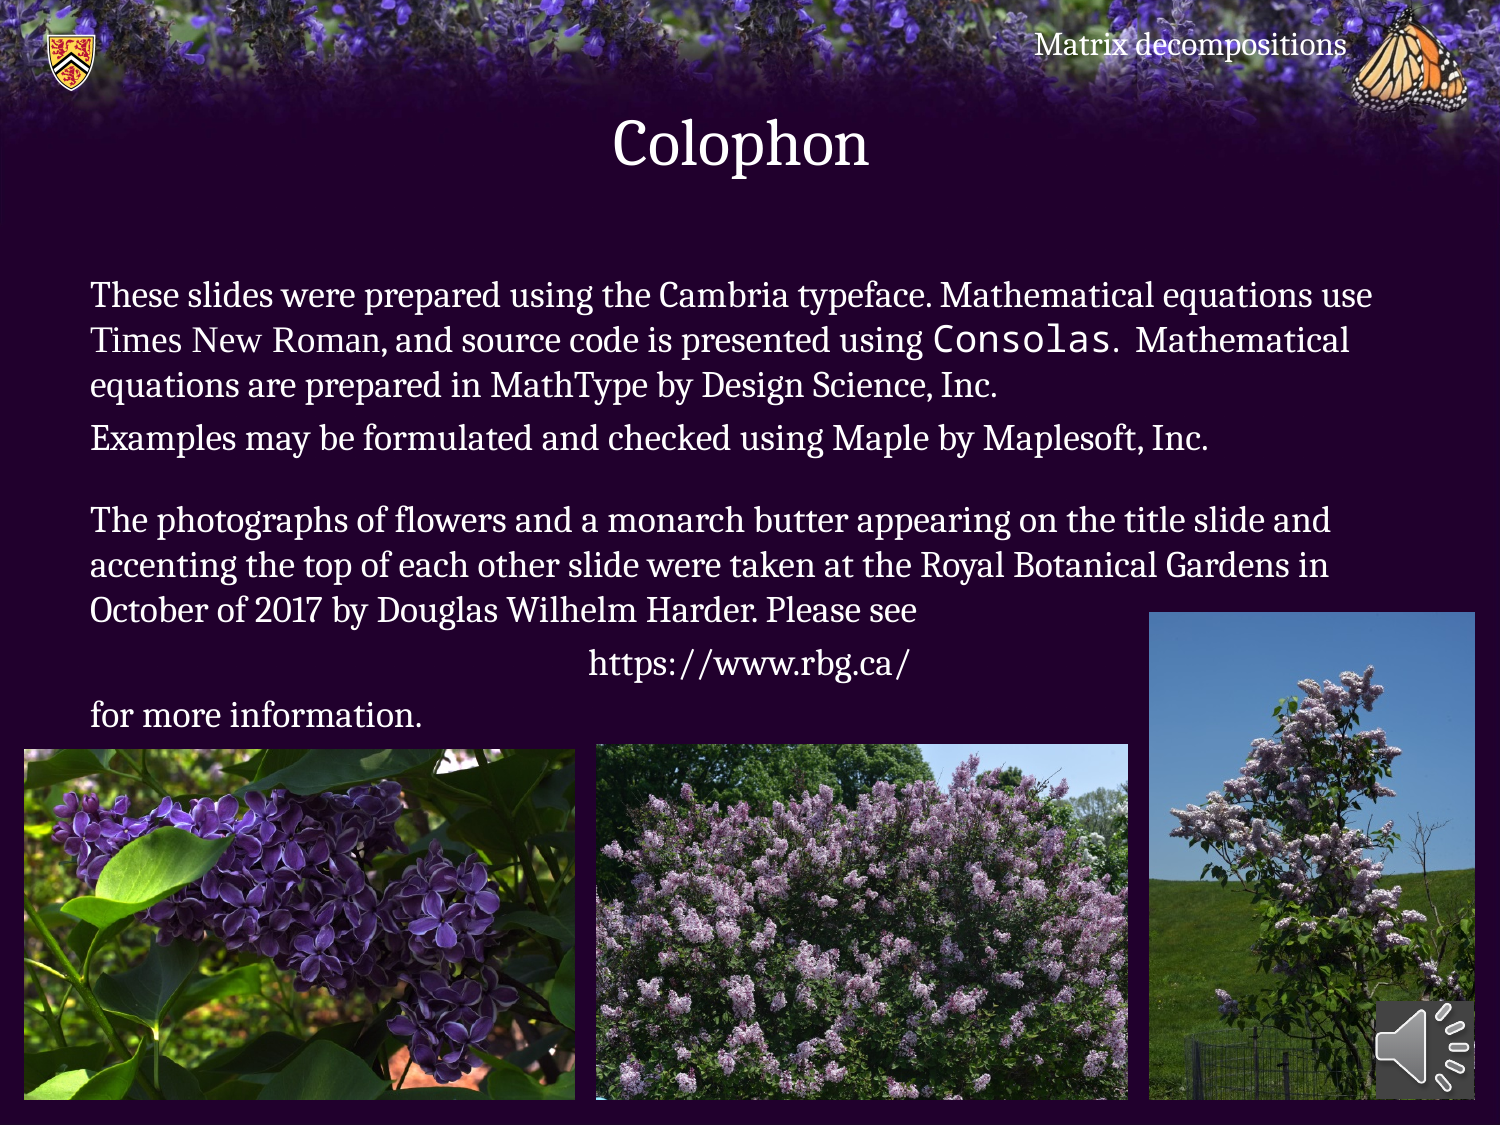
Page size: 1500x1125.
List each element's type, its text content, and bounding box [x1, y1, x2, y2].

footer Matrix decompositions [320, 12, 1363, 73]
picture [0, 0, 1500, 1125]
list These slides were prepared using the Cambria typeface. Mathematical equations use Times New Roman, and source code is presented using Consolas. Mathematical equations are prepared in MathType by Design Science, Inc. Examples may be formulated and checked using Maple by Maplesoft, Inc. The photographs of flowers and a monarch butter appearing on the title slide and accenting the top of each other slide were taken at the Royal Botanical Gardens in October of 2017 by Douglas Wilhelm Harder. Please see https://www.rbg.ca/ for more information. [75, 262, 1425, 1005]
title Colophon [75, 45, 1425, 233]
